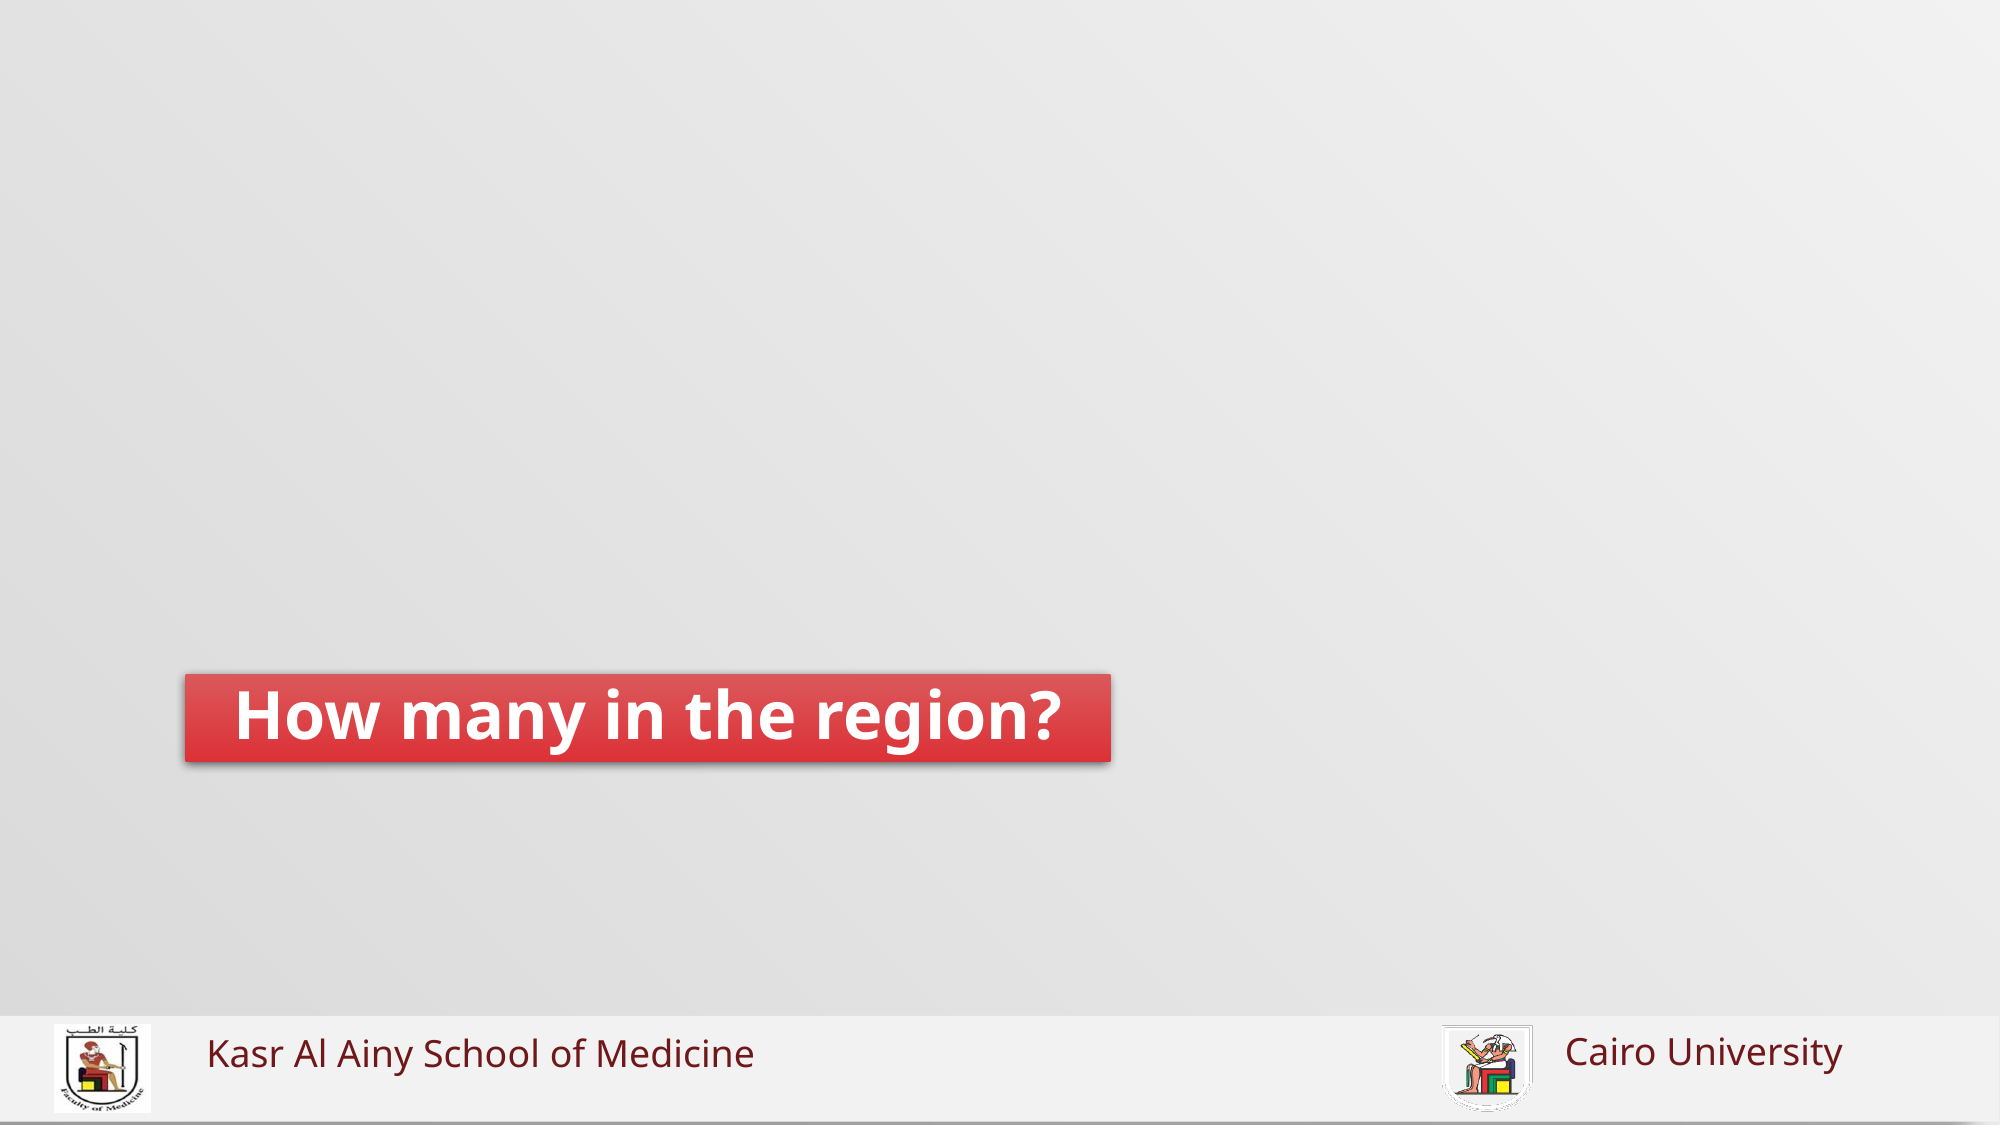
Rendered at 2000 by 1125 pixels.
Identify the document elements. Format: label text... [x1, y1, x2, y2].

picture [54, 1024, 151, 1113]
picture [1424, 1019, 1550, 1113]
text_box Cairo University [1550, 1029, 1859, 1081]
text_box [0, 1015, 2000, 1123]
text_box Kasr Al Ainy School of Medicine [191, 1031, 806, 1083]
text_box How many in the region? [185, 674, 1111, 762]
